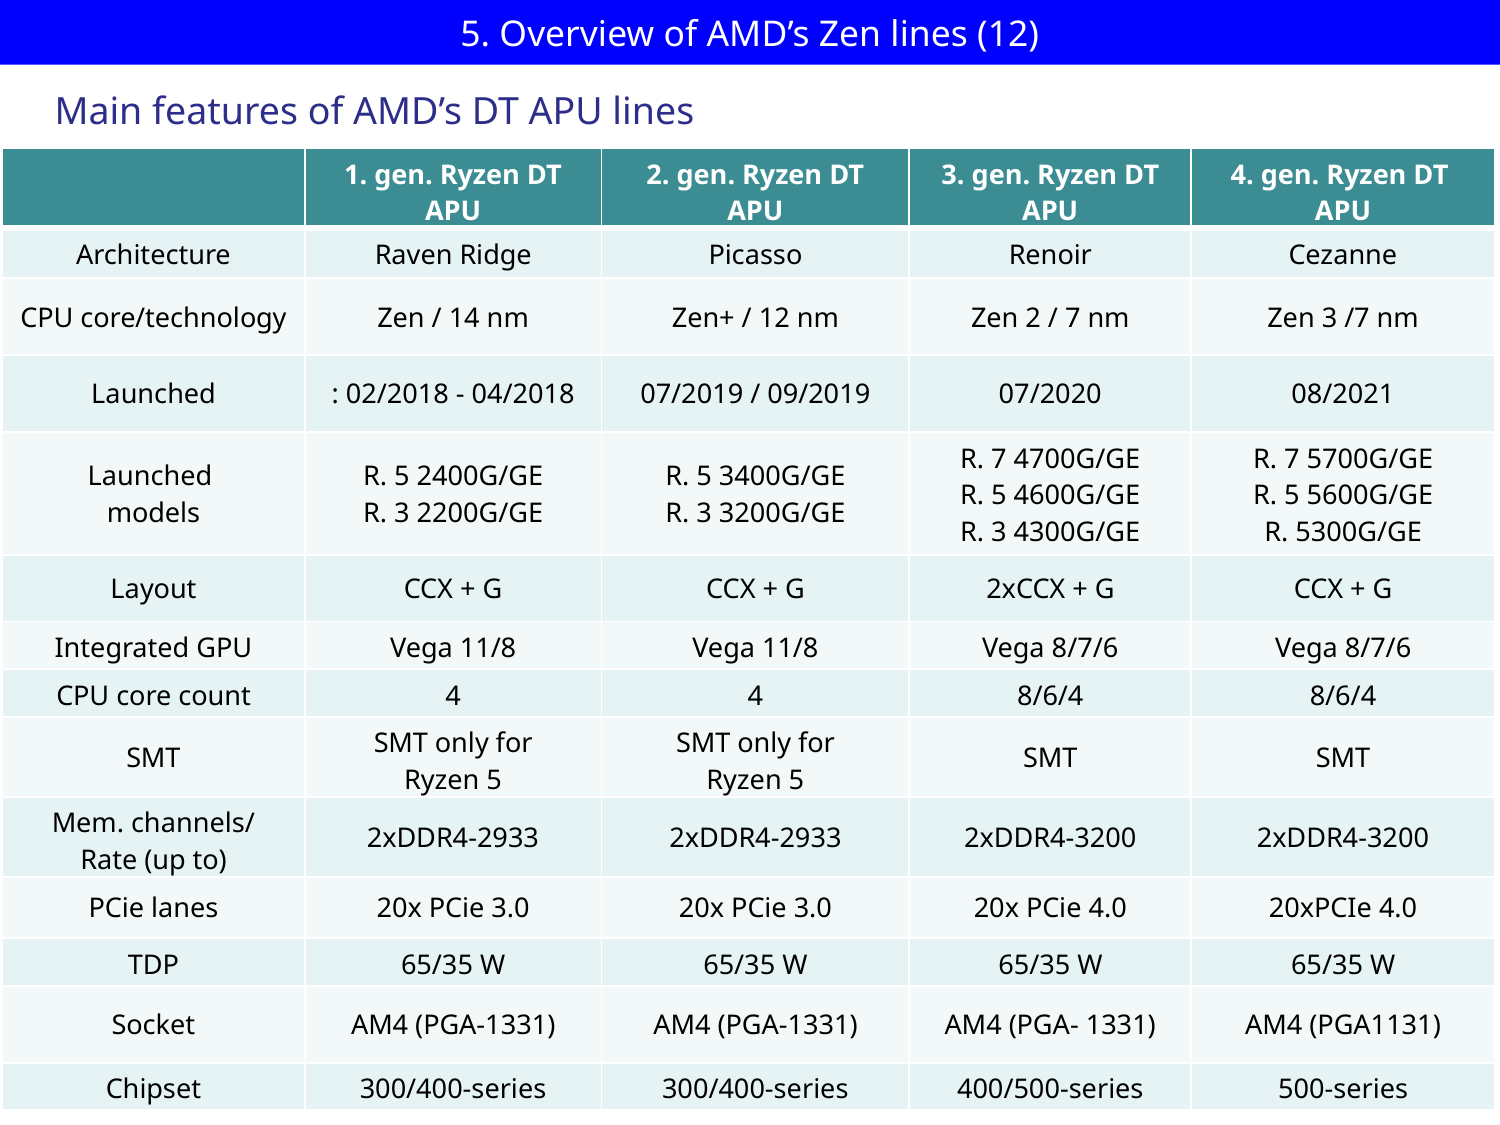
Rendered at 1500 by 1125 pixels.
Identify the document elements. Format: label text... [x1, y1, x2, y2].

table_cell SMT [1192, 718, 1494, 796]
table_cell 8/6/4 [910, 670, 1190, 716]
table_cell Integrated GPU [3, 622, 304, 668]
table_cell SMT only for Ryzen 5 [306, 718, 601, 796]
table_cell Layout [3, 556, 304, 621]
table_cell CPU core count [3, 670, 304, 716]
table_cell 500-series [1192, 1064, 1494, 1109]
table_cell 65/35 W [1192, 939, 1494, 985]
table_cell Vega 11/8 [602, 622, 908, 668]
table_cell Zen 3 /7 nm [1192, 279, 1494, 354]
table_cell Architecture [3, 231, 304, 277]
table_cell 65/35 W [602, 939, 908, 985]
table_cell TDP [3, 939, 304, 985]
table_cell AM4 (PGA1131) [1192, 987, 1494, 1062]
table_cell Chipset [3, 1064, 304, 1109]
table_cell Zen+ / 12 nm [602, 279, 908, 354]
table_cell Raven Ridge [306, 231, 601, 277]
table_cell 20x PCie 3.0 [306, 878, 601, 937]
table_cell Launched [3, 356, 304, 431]
table_cell 2xDDR4-2933 [602, 798, 908, 876]
table_cell AM4 (PGA-1331) [602, 987, 908, 1062]
table_cell 65/35 W [306, 939, 601, 985]
table_cell AM4 (PGA- 1331) [910, 987, 1190, 1062]
table_cell R. 7 4700G/GE R. 5 4600G/GE R. 3 4300G/GE [910, 433, 1190, 554]
table_cell CCX + G [1192, 556, 1494, 621]
table_cell SMT only for Ryzen 5 [602, 718, 908, 796]
table_cell 08/2021 [1192, 356, 1494, 431]
table_cell 2xDDR4-3200 [1192, 798, 1494, 876]
table_cell CPU core/technology [3, 279, 304, 354]
table_cell Vega 8/7/6 [910, 622, 1190, 668]
table_cell : 02/2018 - 04/2018 [306, 356, 601, 431]
table_cell 400/500-series [910, 1064, 1190, 1109]
text_box Main features of AMD’s DT APU lines [39, 79, 720, 140]
table_cell 20x PCie 3.0 [602, 878, 908, 937]
table_cell Picasso [602, 231, 908, 277]
table_cell 4 [306, 670, 601, 716]
table_cell R. 5 2400G/GE R. 3 2200G/GE [306, 433, 601, 554]
table_cell Mem. channels/ Rate (up to) [3, 798, 304, 876]
table_cell CCX + G [306, 556, 601, 621]
table_cell 20x PCie 4.0 [910, 878, 1190, 937]
table_cell 300/400-series [306, 1064, 601, 1109]
table_header [3, 149, 304, 225]
table_cell 4 [602, 670, 908, 716]
table_cell R. 7 5700G/GE R. 5 5600G/GE R. 5300G/GE [1192, 433, 1494, 554]
table_header 1. gen. Ryzen DT APU [306, 149, 601, 225]
table_cell CCX + G [602, 556, 908, 621]
table_cell 2xDDR4-3200 [910, 798, 1190, 876]
table_cell Zen 2 / 7 nm [910, 279, 1190, 354]
table_cell Launched models [3, 433, 304, 554]
table_header 4. gen. Ryzen DT APU [1192, 149, 1494, 225]
table_cell 07/2020 [910, 356, 1190, 431]
table_cell R. 5 3400G/GE R. 3 3200G/GE [602, 433, 908, 554]
table_header 3. gen. Ryzen DT APU [910, 149, 1190, 225]
table_cell PCie lanes [3, 878, 304, 937]
table_cell 07/2019 / 09/2019 [602, 356, 908, 431]
table_cell 20xPCIe 4.0 [1192, 878, 1494, 937]
table_cell Cezanne [1192, 231, 1494, 277]
table_cell 2xDDR4-2933 [306, 798, 601, 876]
title 5. Overview of AMD’s Zen lines (12) [0, 0, 1500, 65]
table_cell AM4 (PGA-1331) [306, 987, 601, 1062]
table_cell Zen / 14 nm [306, 279, 601, 354]
table_cell SMT [3, 718, 304, 796]
table_cell 2xCCX + G [910, 556, 1190, 621]
table_cell Renoir [910, 231, 1190, 277]
table_cell Socket [3, 987, 304, 1062]
table_cell 8/6/4 [1192, 670, 1494, 716]
table_cell Vega 8/7/6 [1192, 622, 1494, 668]
table_header 2. gen. Ryzen DT APU [602, 149, 908, 225]
table_cell Vega 11/8 [306, 622, 601, 668]
table_cell 300/400-series [602, 1064, 908, 1109]
table_cell SMT [910, 718, 1190, 796]
table_cell 65/35 W [910, 939, 1190, 985]
